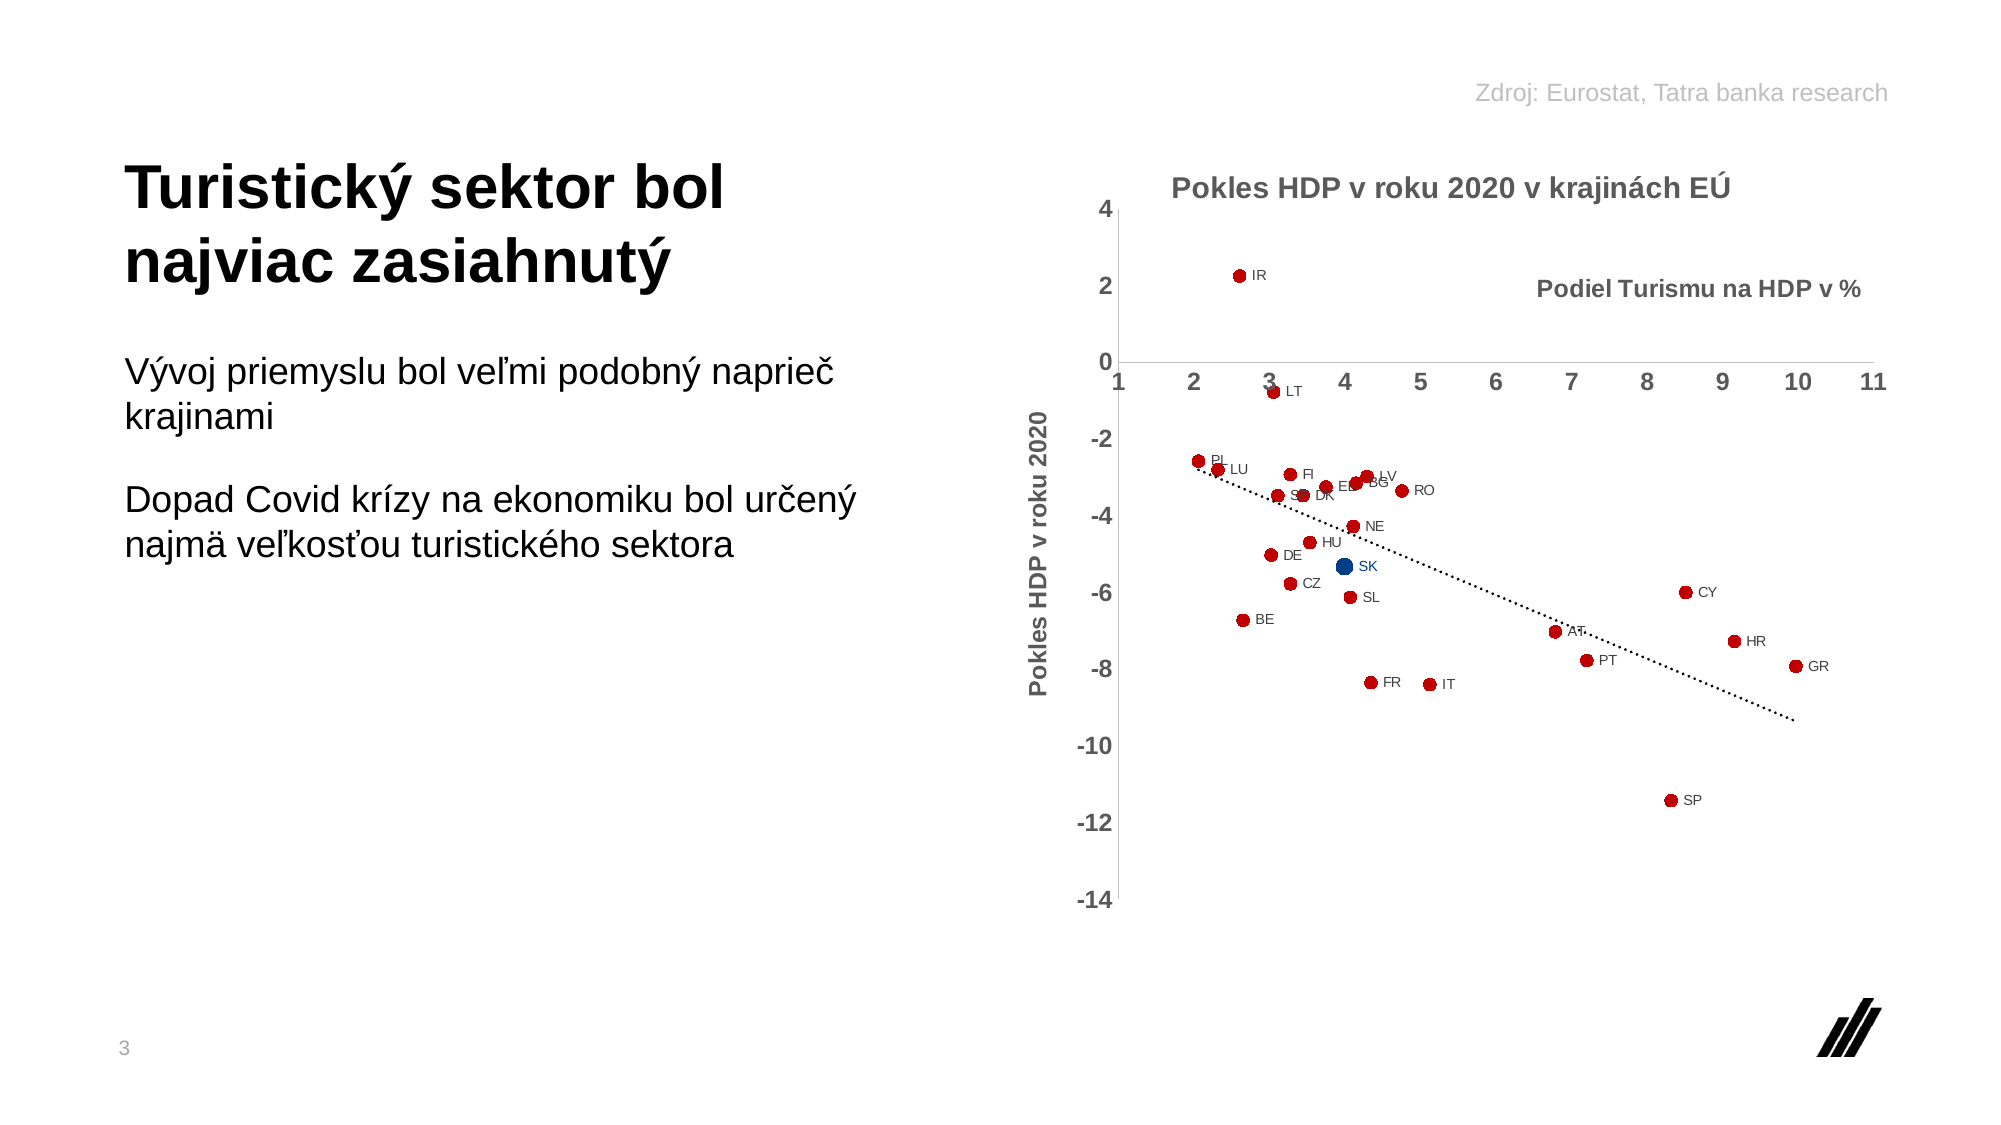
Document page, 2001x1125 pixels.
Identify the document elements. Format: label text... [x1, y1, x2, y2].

title Turistický sektor bol najviac zasiahnutý [109, 138, 942, 303]
chart [999, 138, 1904, 931]
picture [1816, 998, 1882, 1057]
list Zdroj: Eurostat, Tatra banka research [1214, 72, 1904, 119]
list Vývoj priemyslu bol veľmi podobný naprieč krajinami Dopad Covid krízy na ekonomiku bol určený najmä veľkosťou turistického sektora [109, 340, 942, 931]
